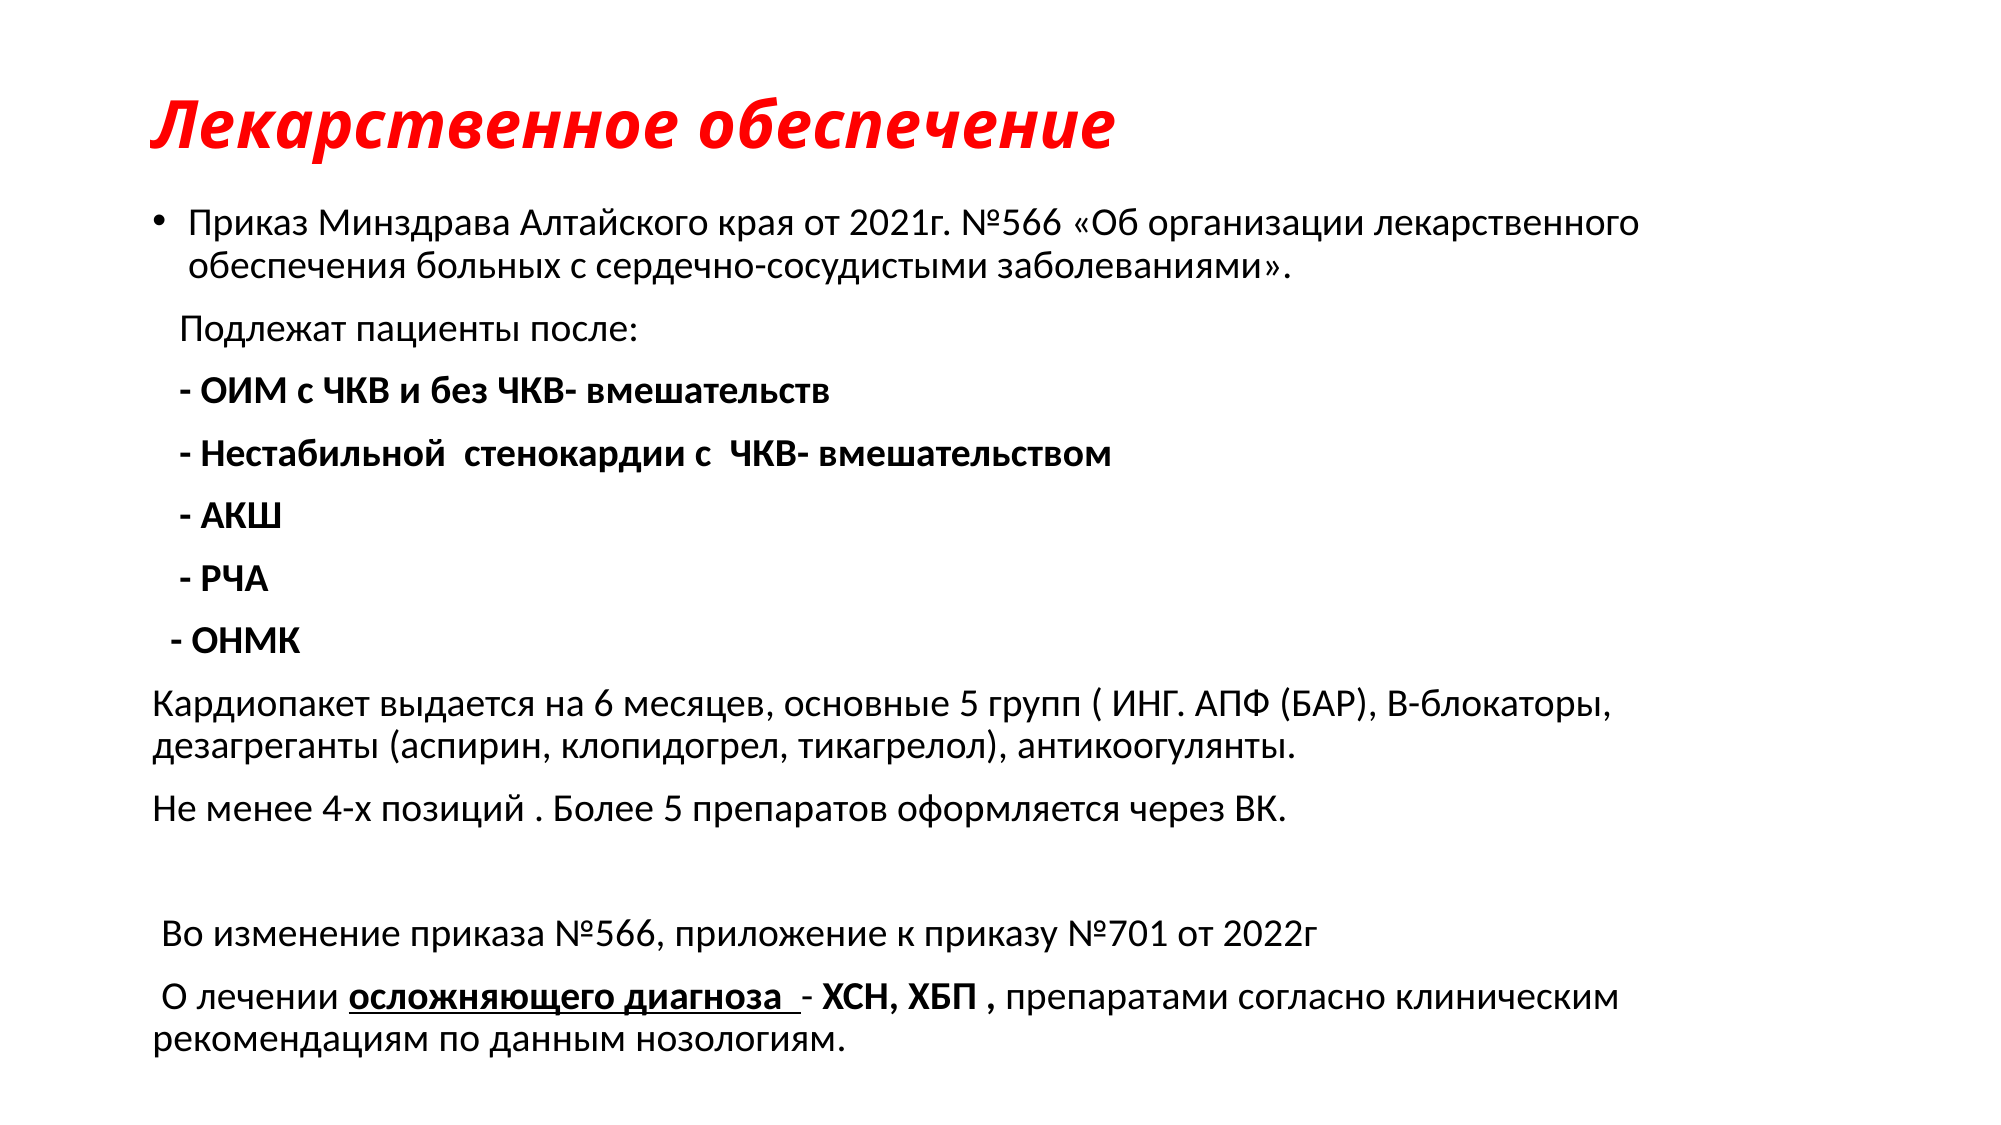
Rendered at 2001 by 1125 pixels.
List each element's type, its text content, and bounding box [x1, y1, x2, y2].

list Приказ Минздрава Алтайского края от 2021г. №566 «Об организации лекарственного обеспечения больных с сердечно-сосудистыми заболеваниями». Подлежат пациенты после: - ОИМ с ЧКВ и без ЧКВ- вмешательств - Нестабильной стенокардии с ЧКВ- вмешательством - АКШ - РЧА - ОНМК Кардиопакет выдается на 6 месяцев, основные 5 групп ( ИНГ. АПФ (БАР), В-блокаторы, дезагреганты (аспирин, клопидогрел, тикагрелол), антикоогулянты. Не менее 4-х позиций . Более 5 препаратов оформляется через ВК. Во изменение приказа №566, приложение к приказу №701 от 2022г О лечении осложняющего диагноза - ХСН, ХБП , препаратами согласно клиническим рекомендациям по данным нозологиям. [137, 193, 1863, 1076]
title Лекарственное обеспечение [137, 59, 1863, 193]
